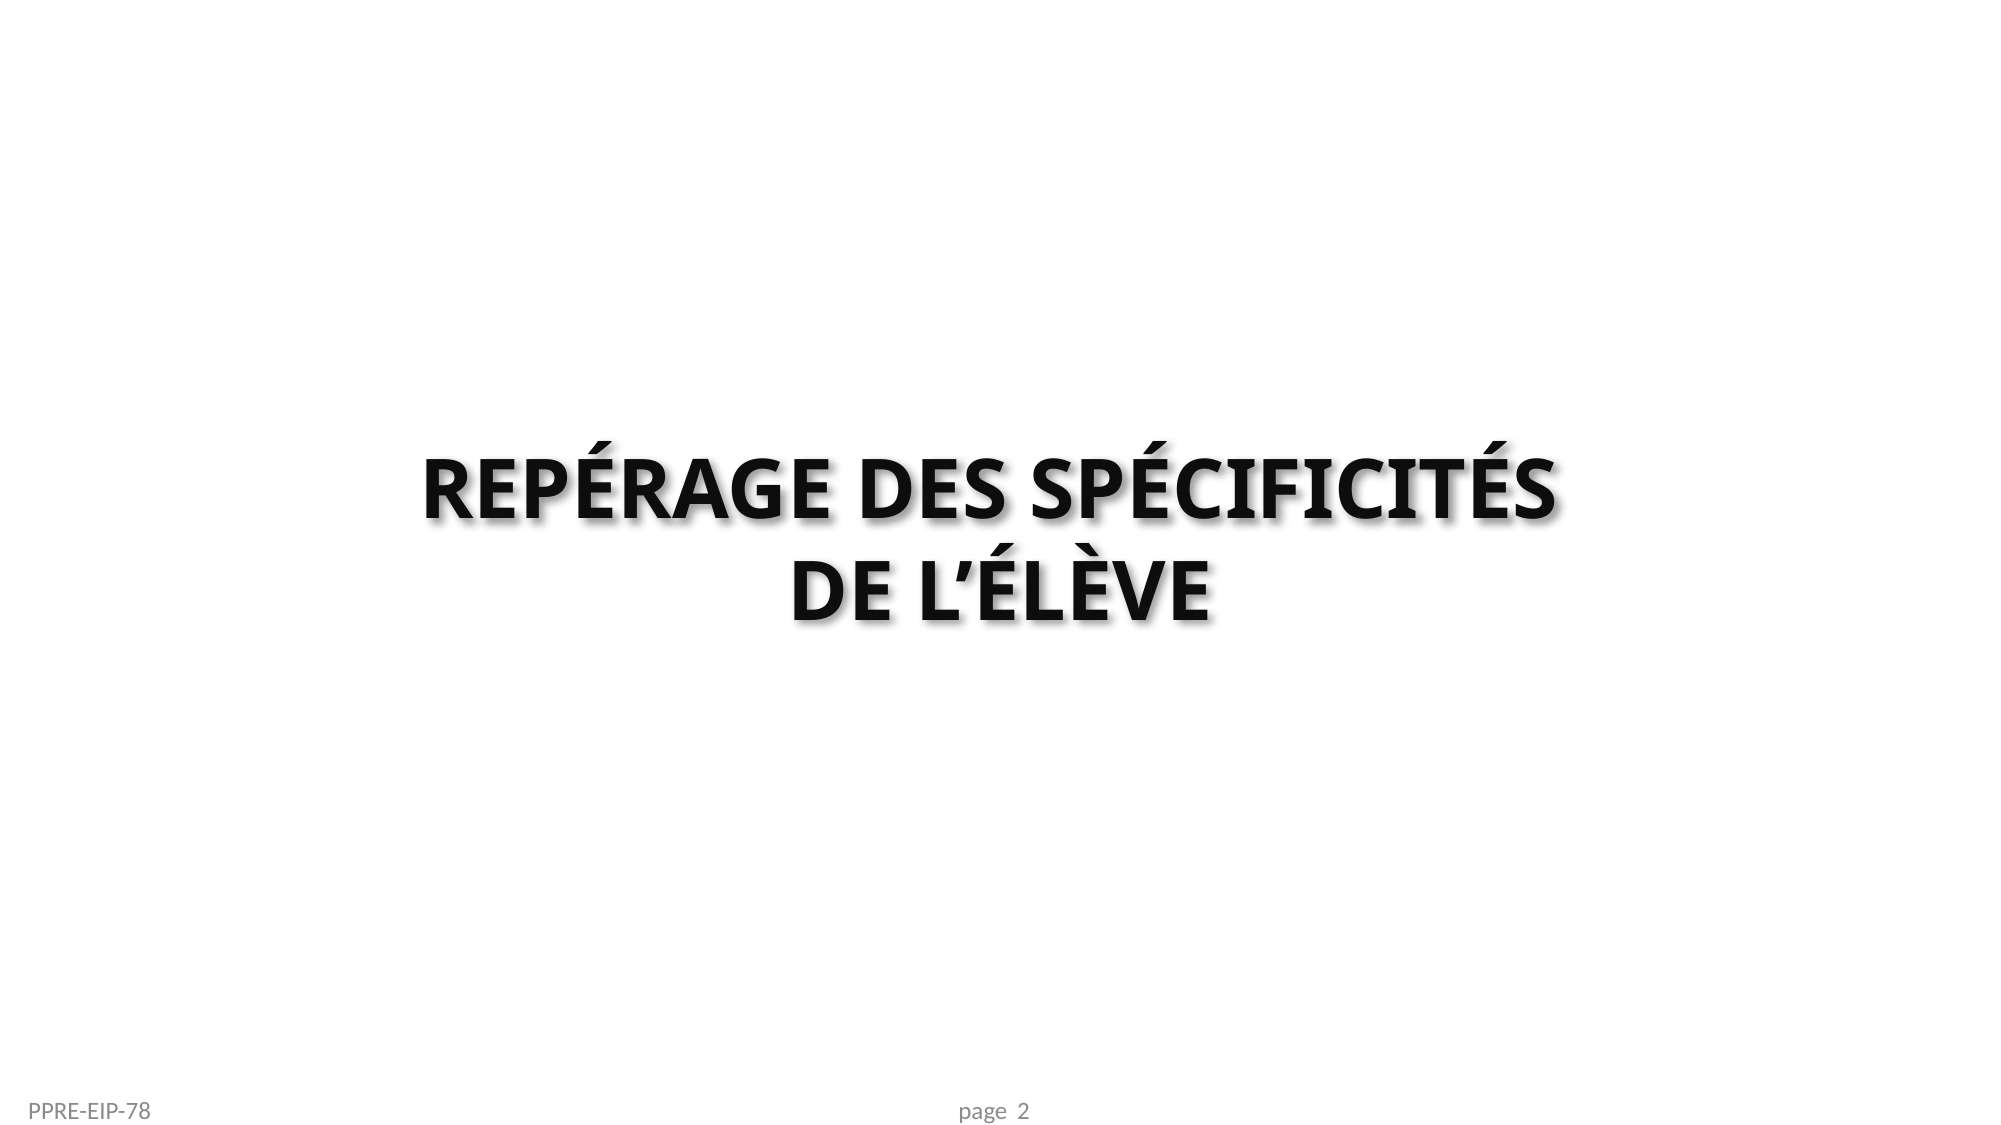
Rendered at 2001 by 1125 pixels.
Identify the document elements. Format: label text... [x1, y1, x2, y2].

footer PPRE-EIP-78 page 2 [13, 1079, 2000, 1125]
title REPÉRAGE DES SPÉCIFICITÉS DE L’ÉLÈVE [137, 430, 1863, 648]
